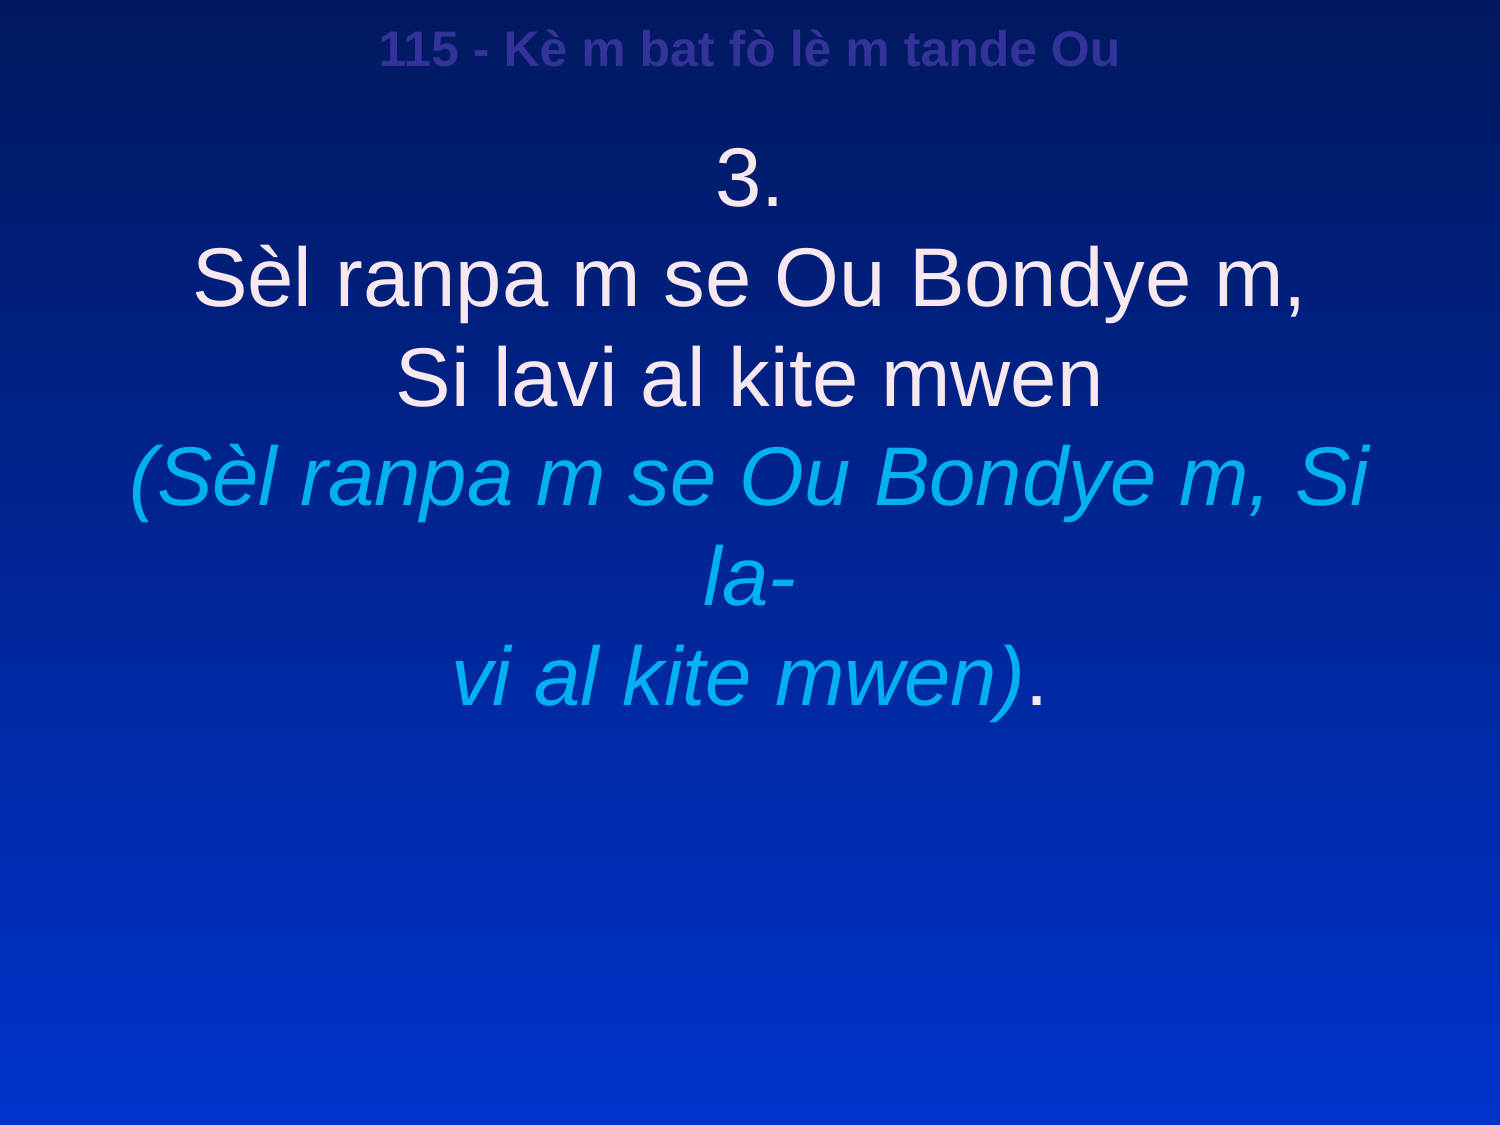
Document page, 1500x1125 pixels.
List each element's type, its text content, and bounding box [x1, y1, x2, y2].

text_box 115 - Kè m bat fò lè m tande Ou [0, 9, 1500, 79]
text_box 3. Sèl ranpa m se Ou Bondye m, Si lavi al kite mwen (Sèl ranpa m se Ou Bondye m, Si la- vi al kite mwen). [79, 115, 1421, 730]
